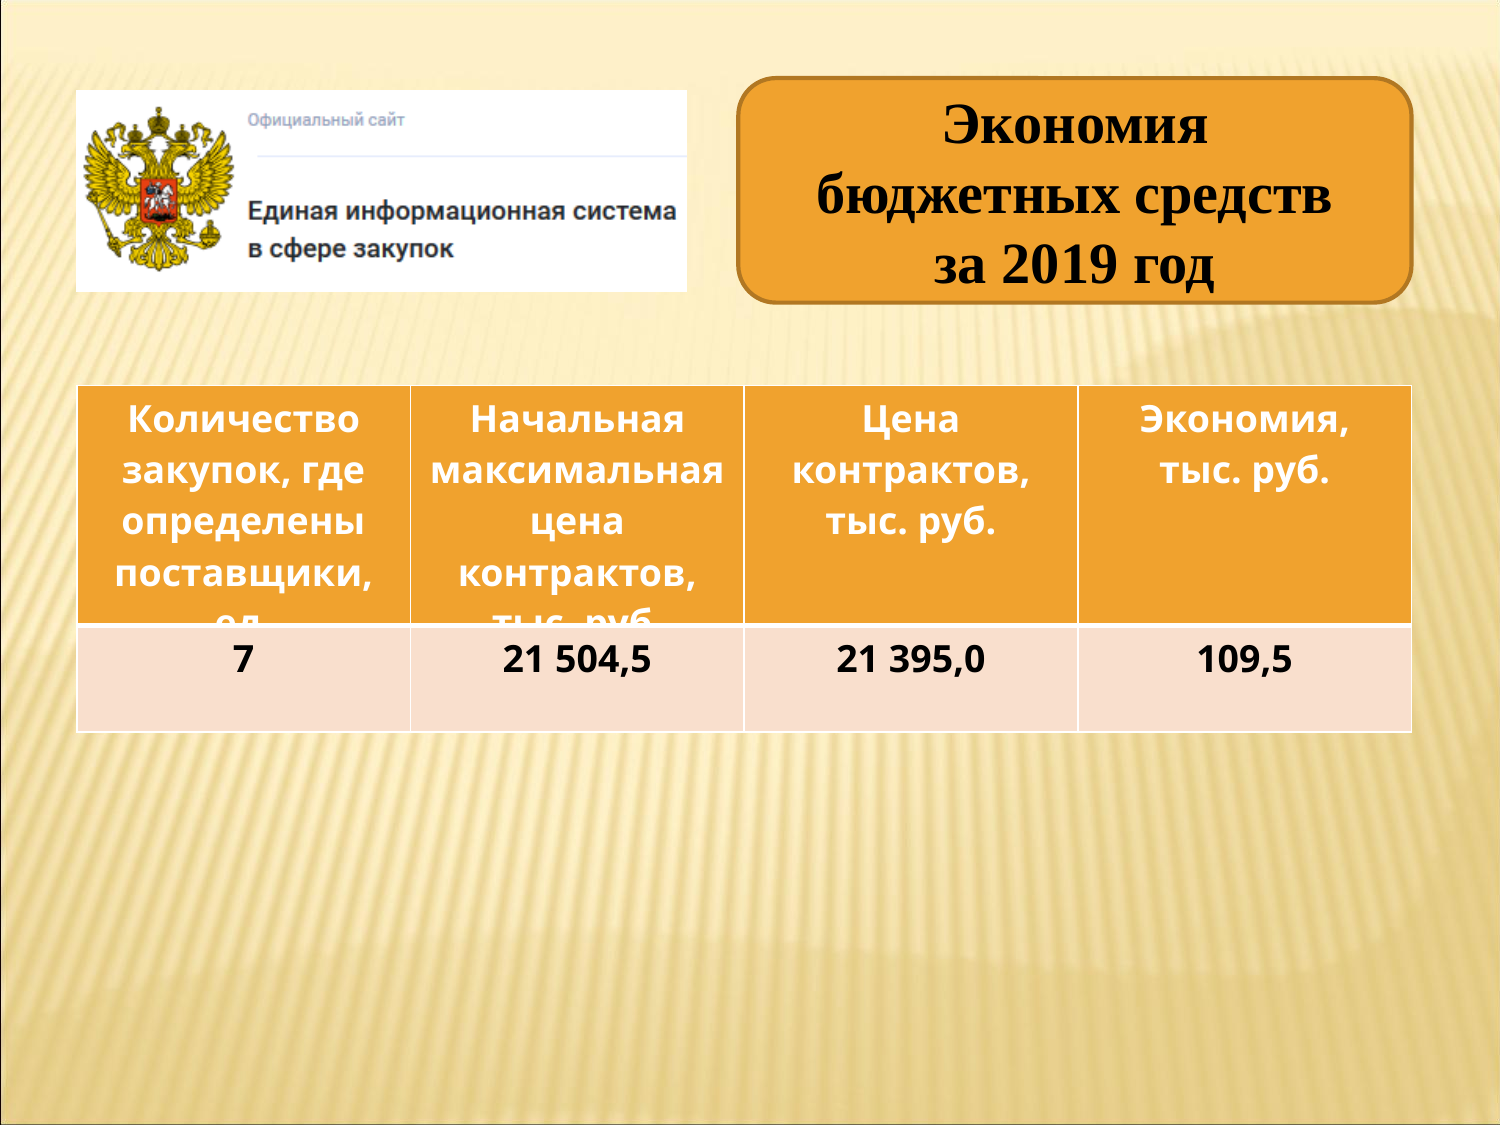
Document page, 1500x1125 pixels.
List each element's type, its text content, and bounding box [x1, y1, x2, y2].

table_header Количество закупок, где определены поставщики, ед. [78, 386, 410, 623]
table_header Цена контрактов, тыс. руб. [745, 386, 1077, 623]
picture [0, 0, 1500, 1125]
table_cell 21 395,0 [745, 628, 1077, 731]
table_header Начальная максимальная цена контрактов, тыс. руб. [411, 386, 743, 623]
text_box Экономия бюджетных средств за 2019 год [785, 78, 1365, 303]
text_box [736, 75, 1414, 305]
table_cell 21 504,5 [411, 628, 743, 731]
table_cell 7 [78, 628, 410, 731]
table_cell 109,5 [1079, 628, 1411, 731]
table_header Экономия, тыс. руб. [1079, 386, 1411, 623]
